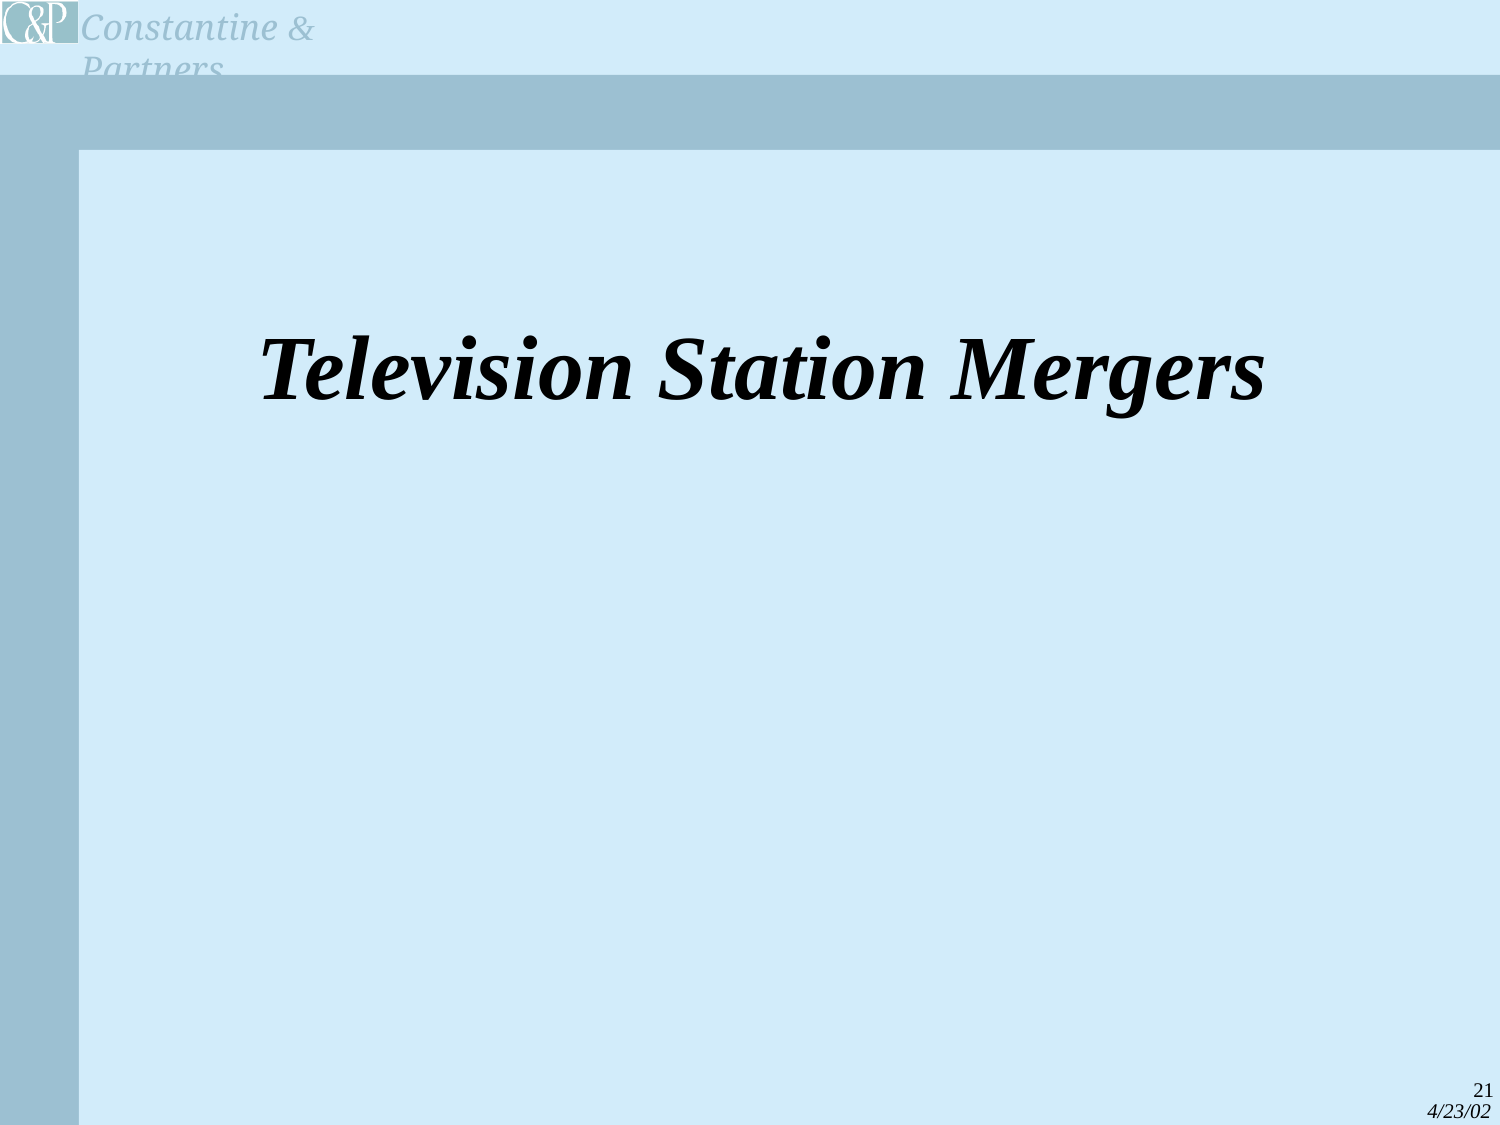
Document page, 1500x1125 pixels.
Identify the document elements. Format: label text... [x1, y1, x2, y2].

title Television Station Mergers [125, 299, 1400, 488]
